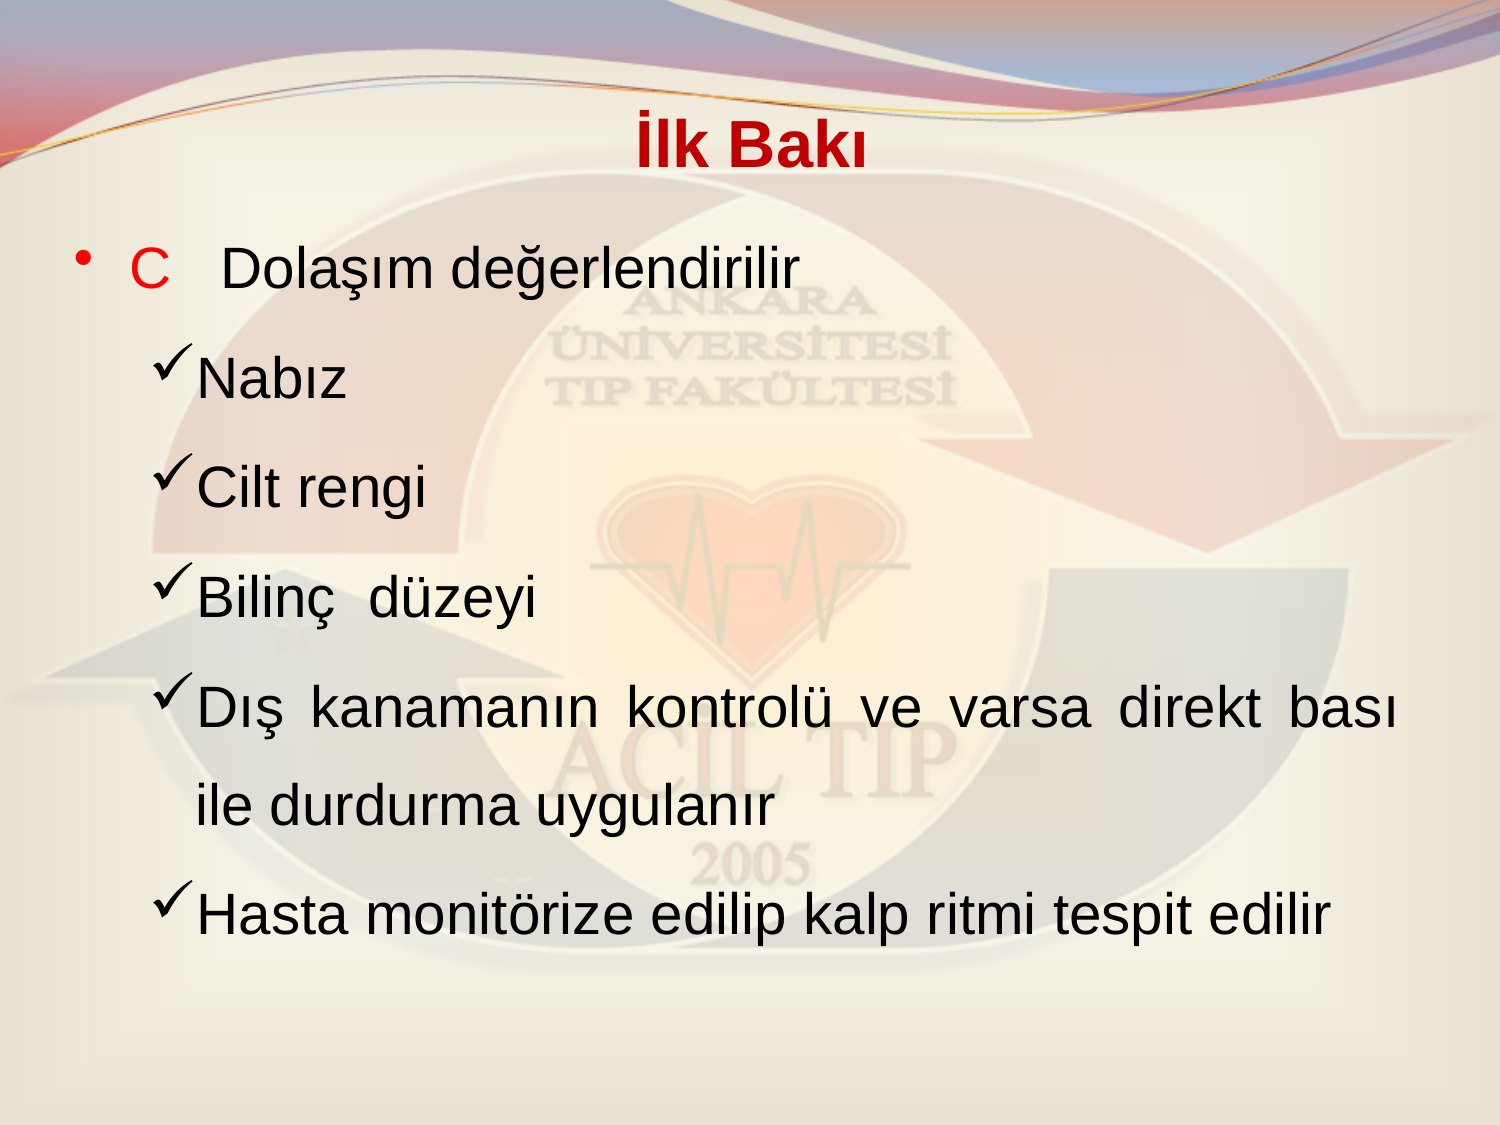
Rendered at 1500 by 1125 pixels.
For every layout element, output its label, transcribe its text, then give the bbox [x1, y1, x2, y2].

list C Dolaşım değerlendirilir Nabız Cilt rengi Bilinç düzeyi Dış kanamanın kontrolü ve varsa direkt bası ile durdurma uygulanır Hasta monitörize edilip kalp ritmi tespit edilir [58, 222, 1442, 1091]
title İlk Bakı [58, 70, 1447, 212]
picture [0, 0, 1500, 1125]
